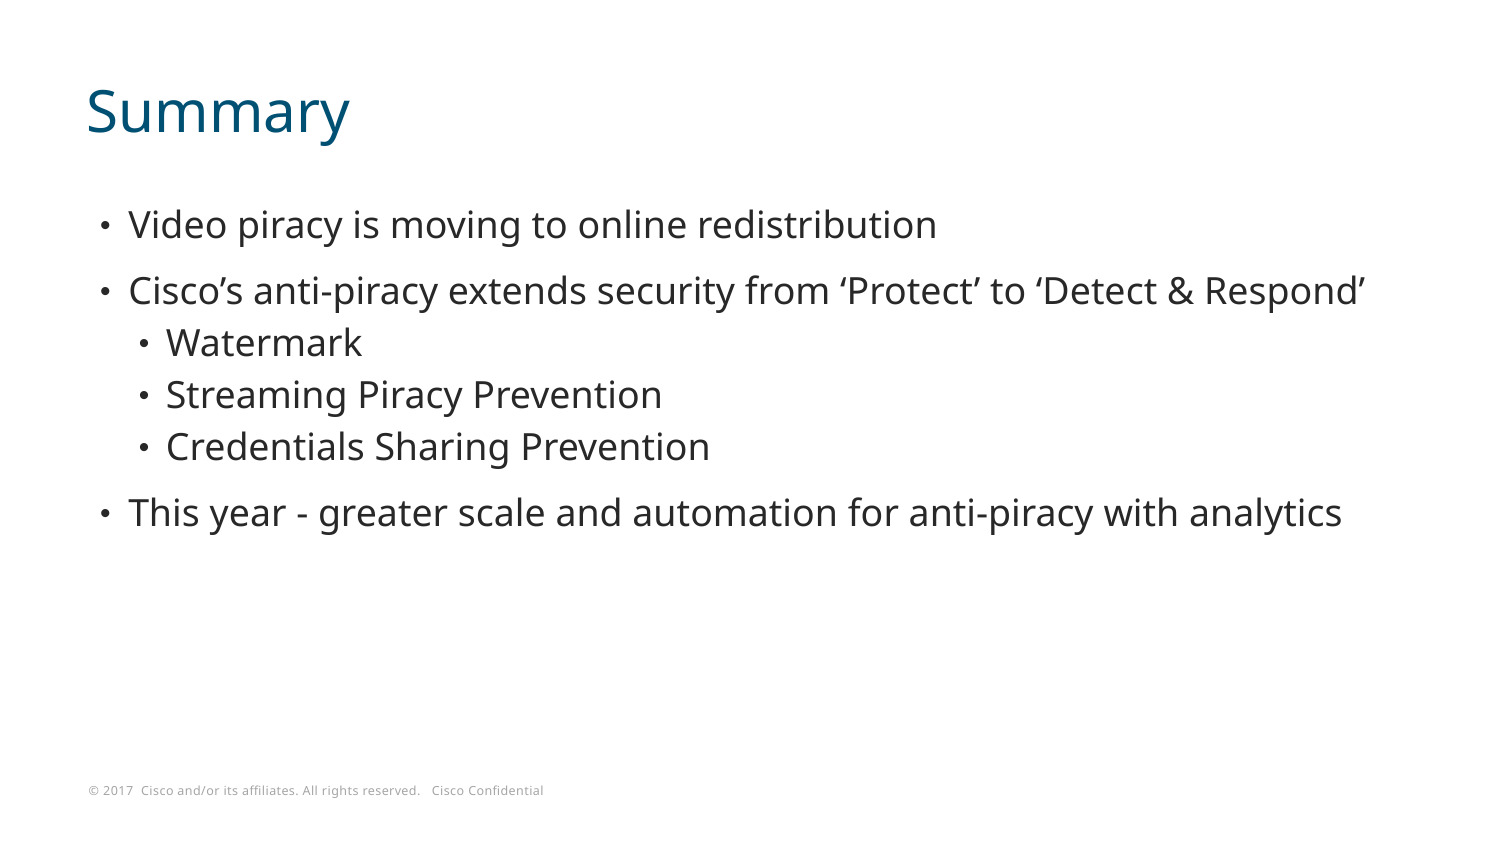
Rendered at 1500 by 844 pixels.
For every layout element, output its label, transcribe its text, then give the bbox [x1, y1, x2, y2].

list Video piracy is moving to online redistribution Cisco’s anti-piracy extends security from ‘Protect’ to ‘Detect & Respond’ Watermark Streaming Piracy Prevention Credentials Sharing Prevention This year - greater scale and automation for anti-piracy with analytics [75, 197, 1460, 754]
title Summary [71, 55, 1441, 176]
